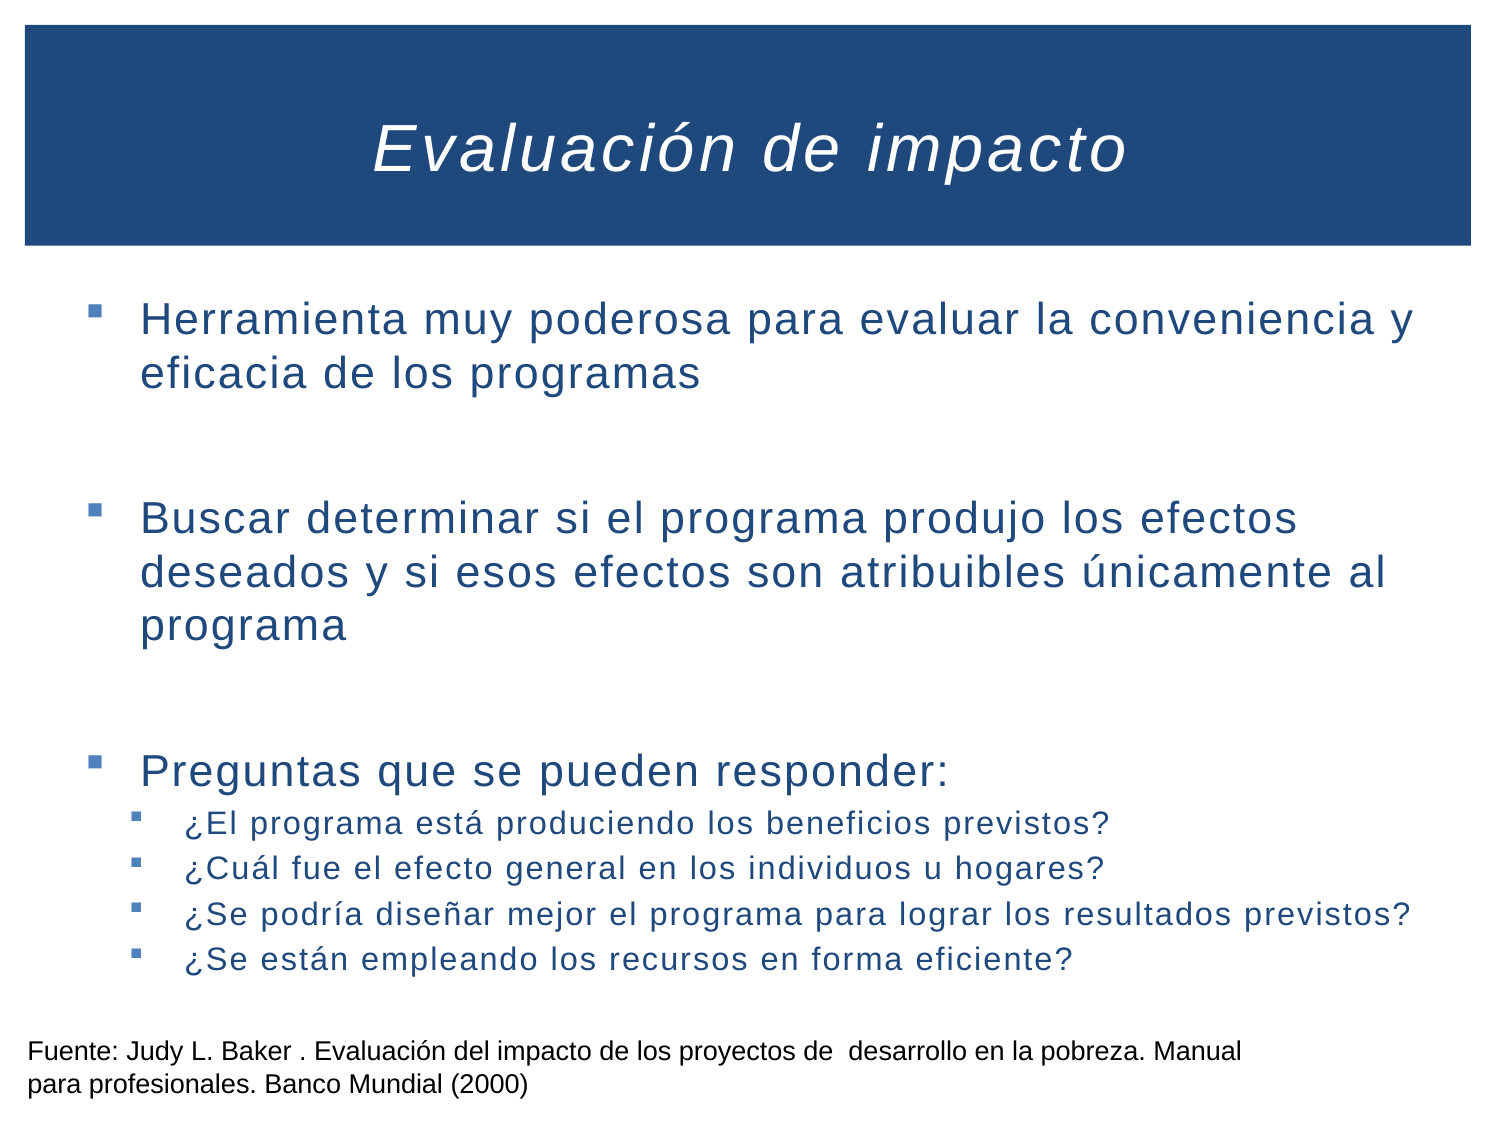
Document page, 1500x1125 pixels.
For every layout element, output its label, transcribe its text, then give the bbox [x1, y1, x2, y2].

list Herramienta muy poderosa para evaluar la conveniencia y eficacia de los programas Buscar determinar si el programa produjo los efectos deseados y si esos efectos son atribuibles únicamente al programa Preguntas que se pueden responder: ¿El programa está produciendo los beneficios previstos? ¿Cuál fue el efecto general en los individuos u hogares? ¿Se podría diseñar mejor el programa para lograr los resultados previstos? ¿Se están empleando los recursos en forma eficiente? [62, 281, 1442, 1005]
title Evaluación de impacto [62, 58, 1438, 232]
text_box Fuente: Judy L. Baker . Evaluación del impacto de los proyectos de desarrollo en la pobreza. Manual para profesionales. Banco Mundial (2000) [12, 1026, 1300, 1107]
